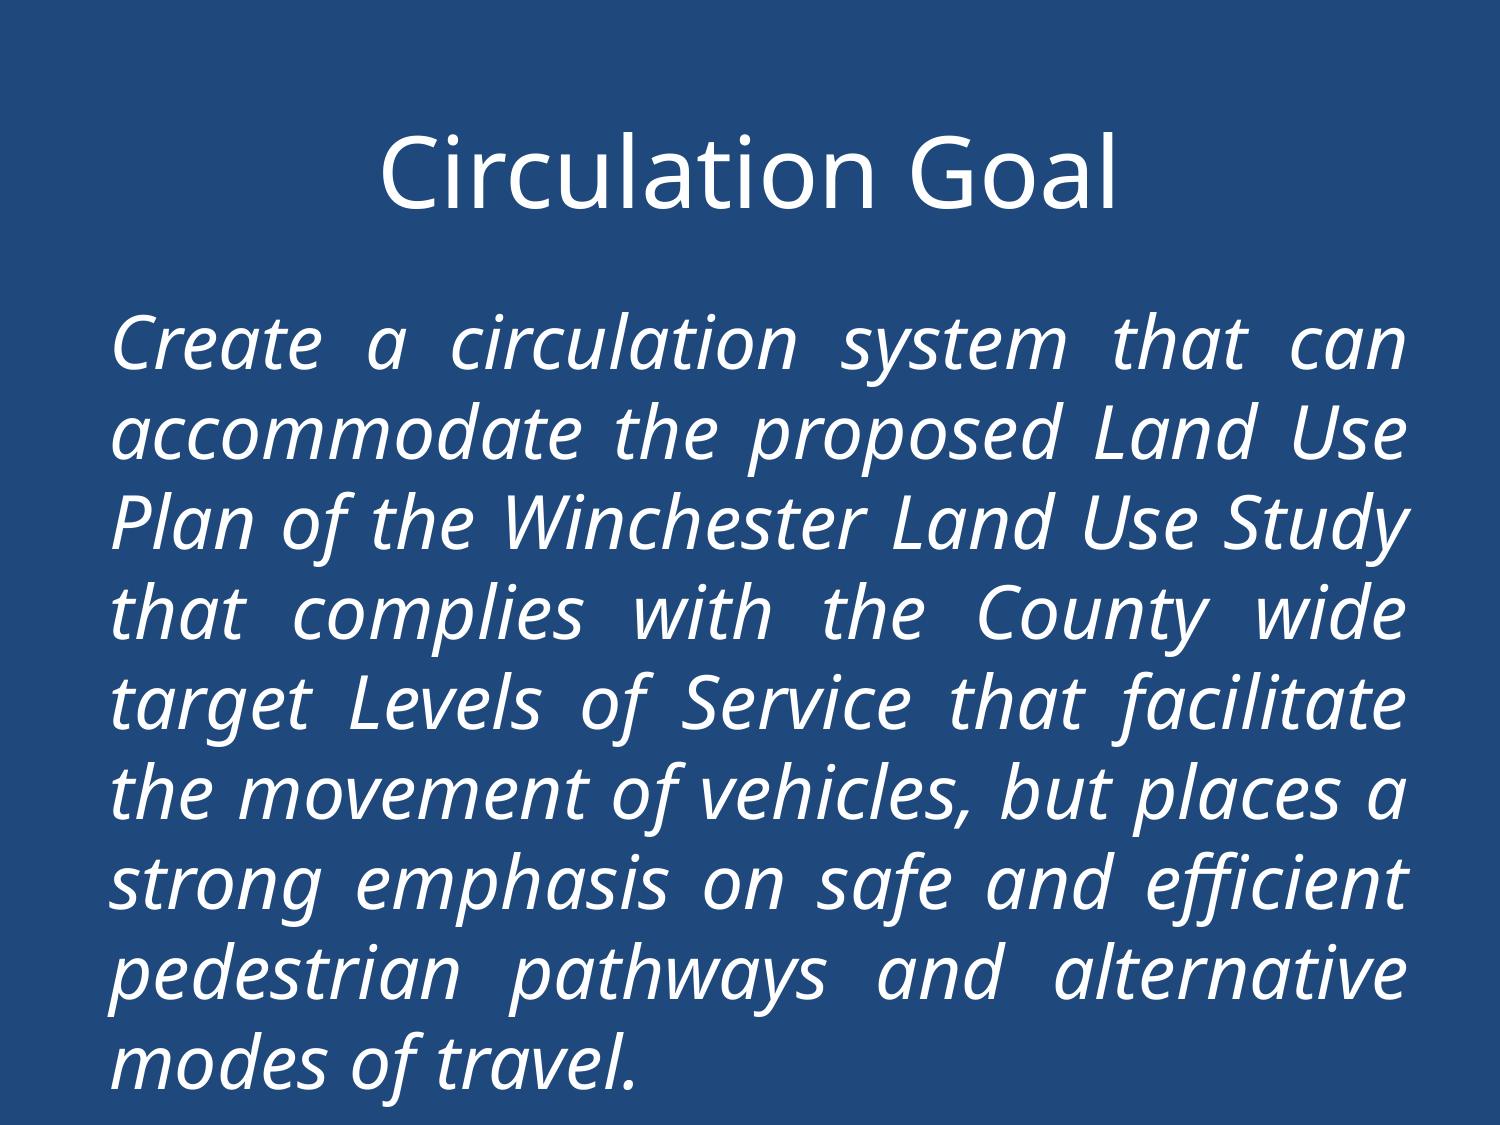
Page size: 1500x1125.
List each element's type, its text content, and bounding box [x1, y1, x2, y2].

text_box [374, 486, 1125, 548]
list Create a circulation system that can accommodate the proposed Land Use Plan of the Winchester Land Use Study that complies with the County wide target Levels of Service that facilitate the movement of vehicles, but places a strong emphasis on safe and efficient pedestrian pathways and alternative modes of travel. [74, 287, 1426, 943]
title Circulation Goal [74, 74, 1426, 263]
